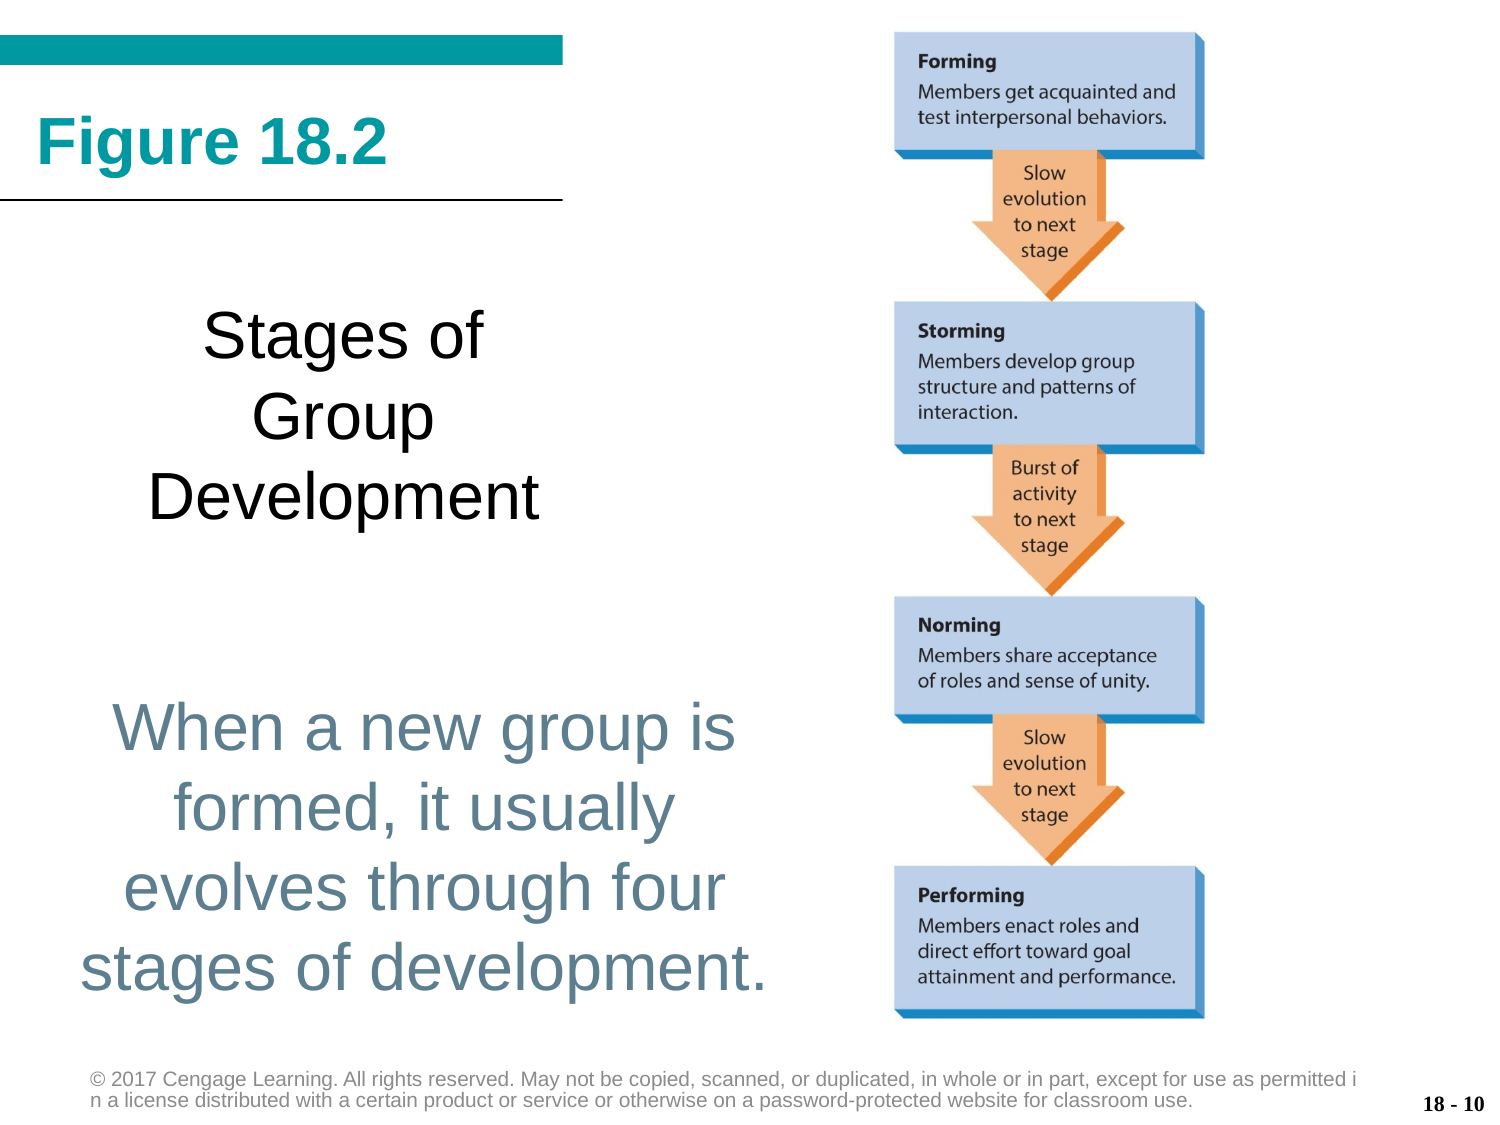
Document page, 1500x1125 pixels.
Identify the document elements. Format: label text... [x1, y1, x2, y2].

list When a new group is formed, it usually evolves through four stages of development. [37, 662, 813, 1025]
picture [874, 24, 1216, 1023]
list Figure 18.2 [0, 75, 425, 200]
footer © 2017 Cengage Learning. All rights reserved. May not be copied, scanned, or duplicated, in whole or in part, except for use as permitted in a license distributed with a certain product or service or otherwise on a password-protected website for classroom use. [75, 1037, 1375, 1120]
list Stages of Group Development [125, 249, 563, 575]
text_box [560, 0, 1500, 265]
